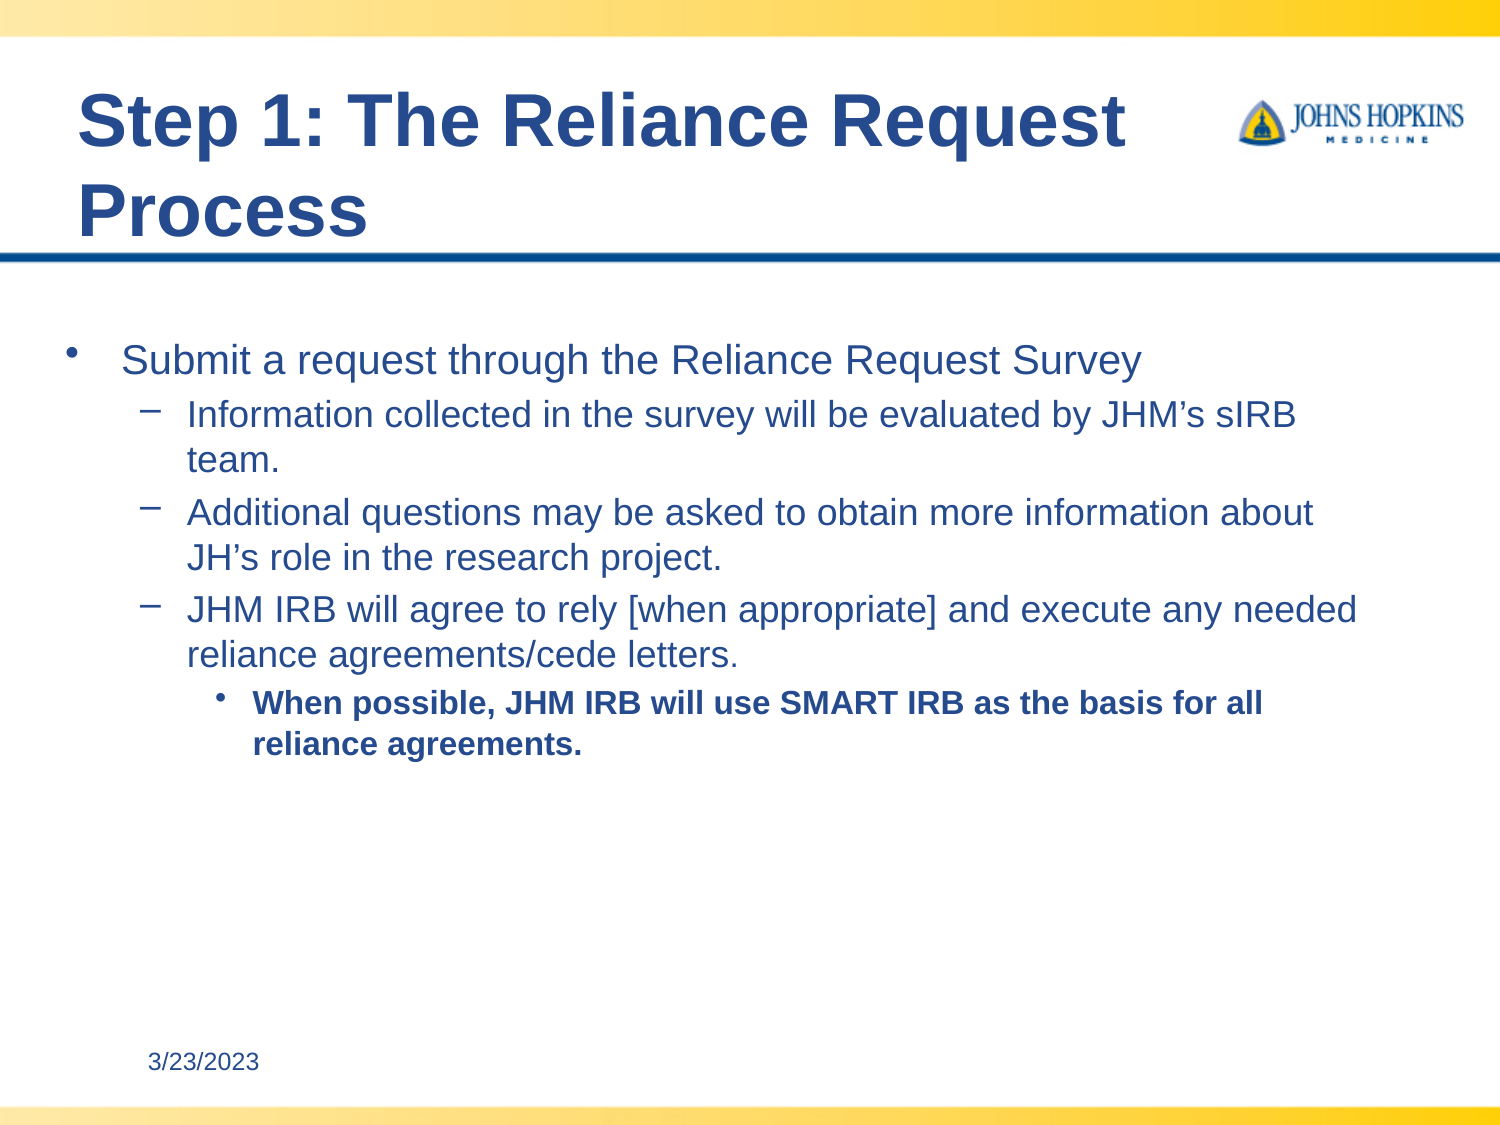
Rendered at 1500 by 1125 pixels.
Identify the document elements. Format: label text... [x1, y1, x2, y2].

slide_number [132, 1037, 446, 1088]
title Step 1: The Reliance Request Process [62, 64, 1408, 252]
list Submit a request through the Reliance Request Survey Information collected in the survey will be evaluated by JHM’s sIRB team. Additional questions may be asked to obtain more information about JH’s role in the research project. JHM IRB will agree to rely [when appropriate] and execute any needed reliance agreements/cede letters. When possible, JHM IRB will use SMART IRB as the basis for all reliance agreements. [50, 324, 1408, 1063]
picture [0, 0, 1500, 1125]
